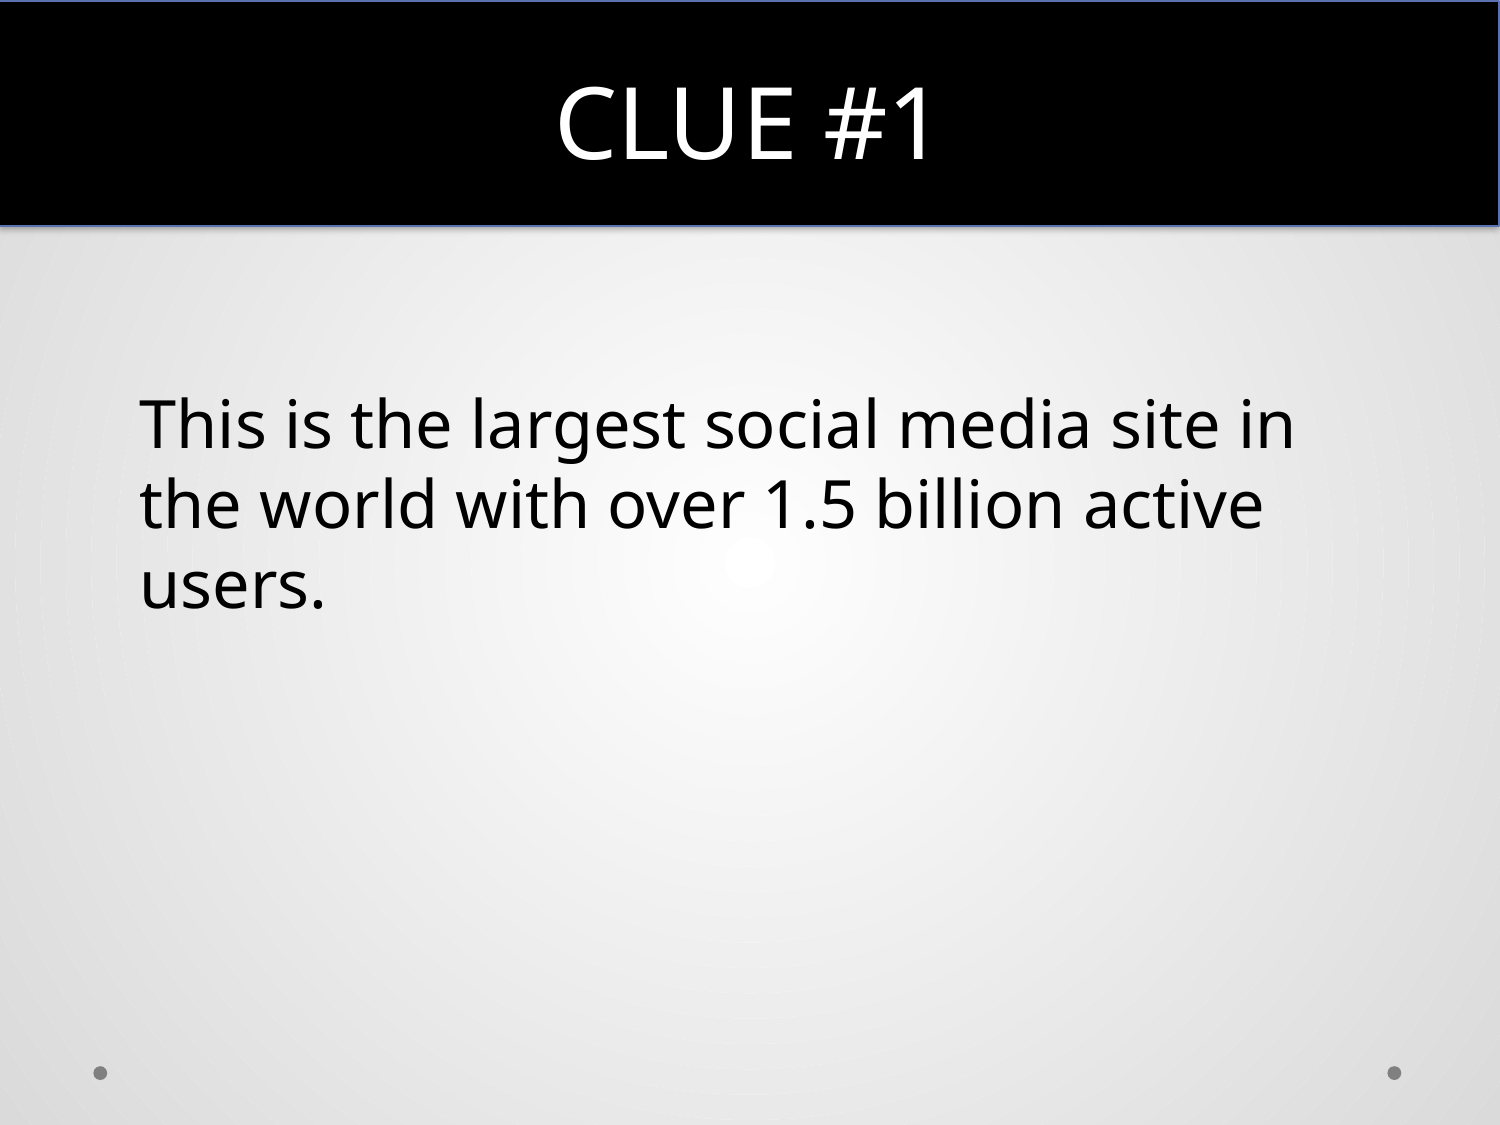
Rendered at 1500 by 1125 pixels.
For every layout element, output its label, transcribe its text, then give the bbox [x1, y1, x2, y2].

text_box [0, 0, 1500, 227]
title Clue #1 [75, 22, 1425, 188]
text_box This is the largest social media site in the world with over 1.5 billion active users. [125, 374, 1363, 630]
